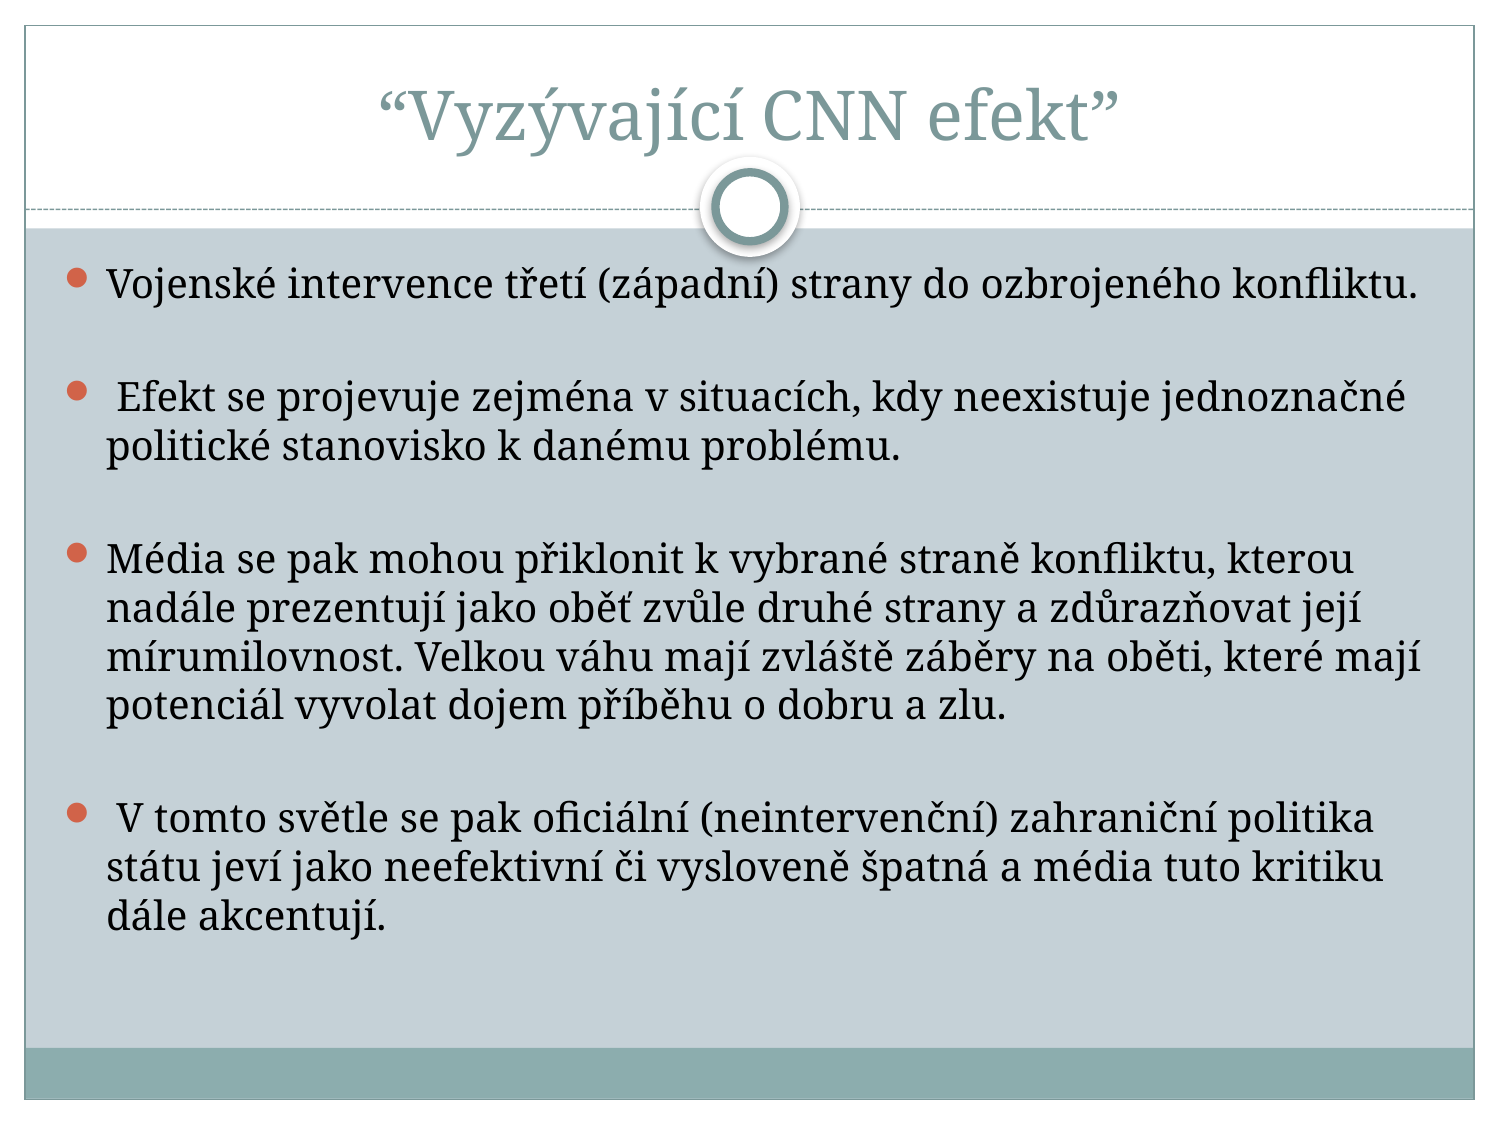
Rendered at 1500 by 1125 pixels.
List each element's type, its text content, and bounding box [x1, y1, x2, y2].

list Vojenské intervence třetí (západní) strany do ozbrojeného konfliktu. Efekt se projevuje zejména v situacích, kdy neexistuje jednoznačné politické stanovisko k danému problému. Média se pak mohou přiklonit k vybrané straně konfliktu, kterou nadále prezentují jako oběť zvůle druhé strany a zdůrazňovat její mírumilovnost. Velkou váhu mají zvláště záběry na oběti, které mají potenciál vyvolat dojem příběhu o dobru a zlu. V tomto světle se pak oficiální (neintervenční) zahraniční politika státu jeví jako neefektivní či vysloveně špatná a média tuto kritiku dále akcentují. [49, 250, 1445, 1001]
title “Vyzývající CNN efekt” [49, 37, 1450, 162]
